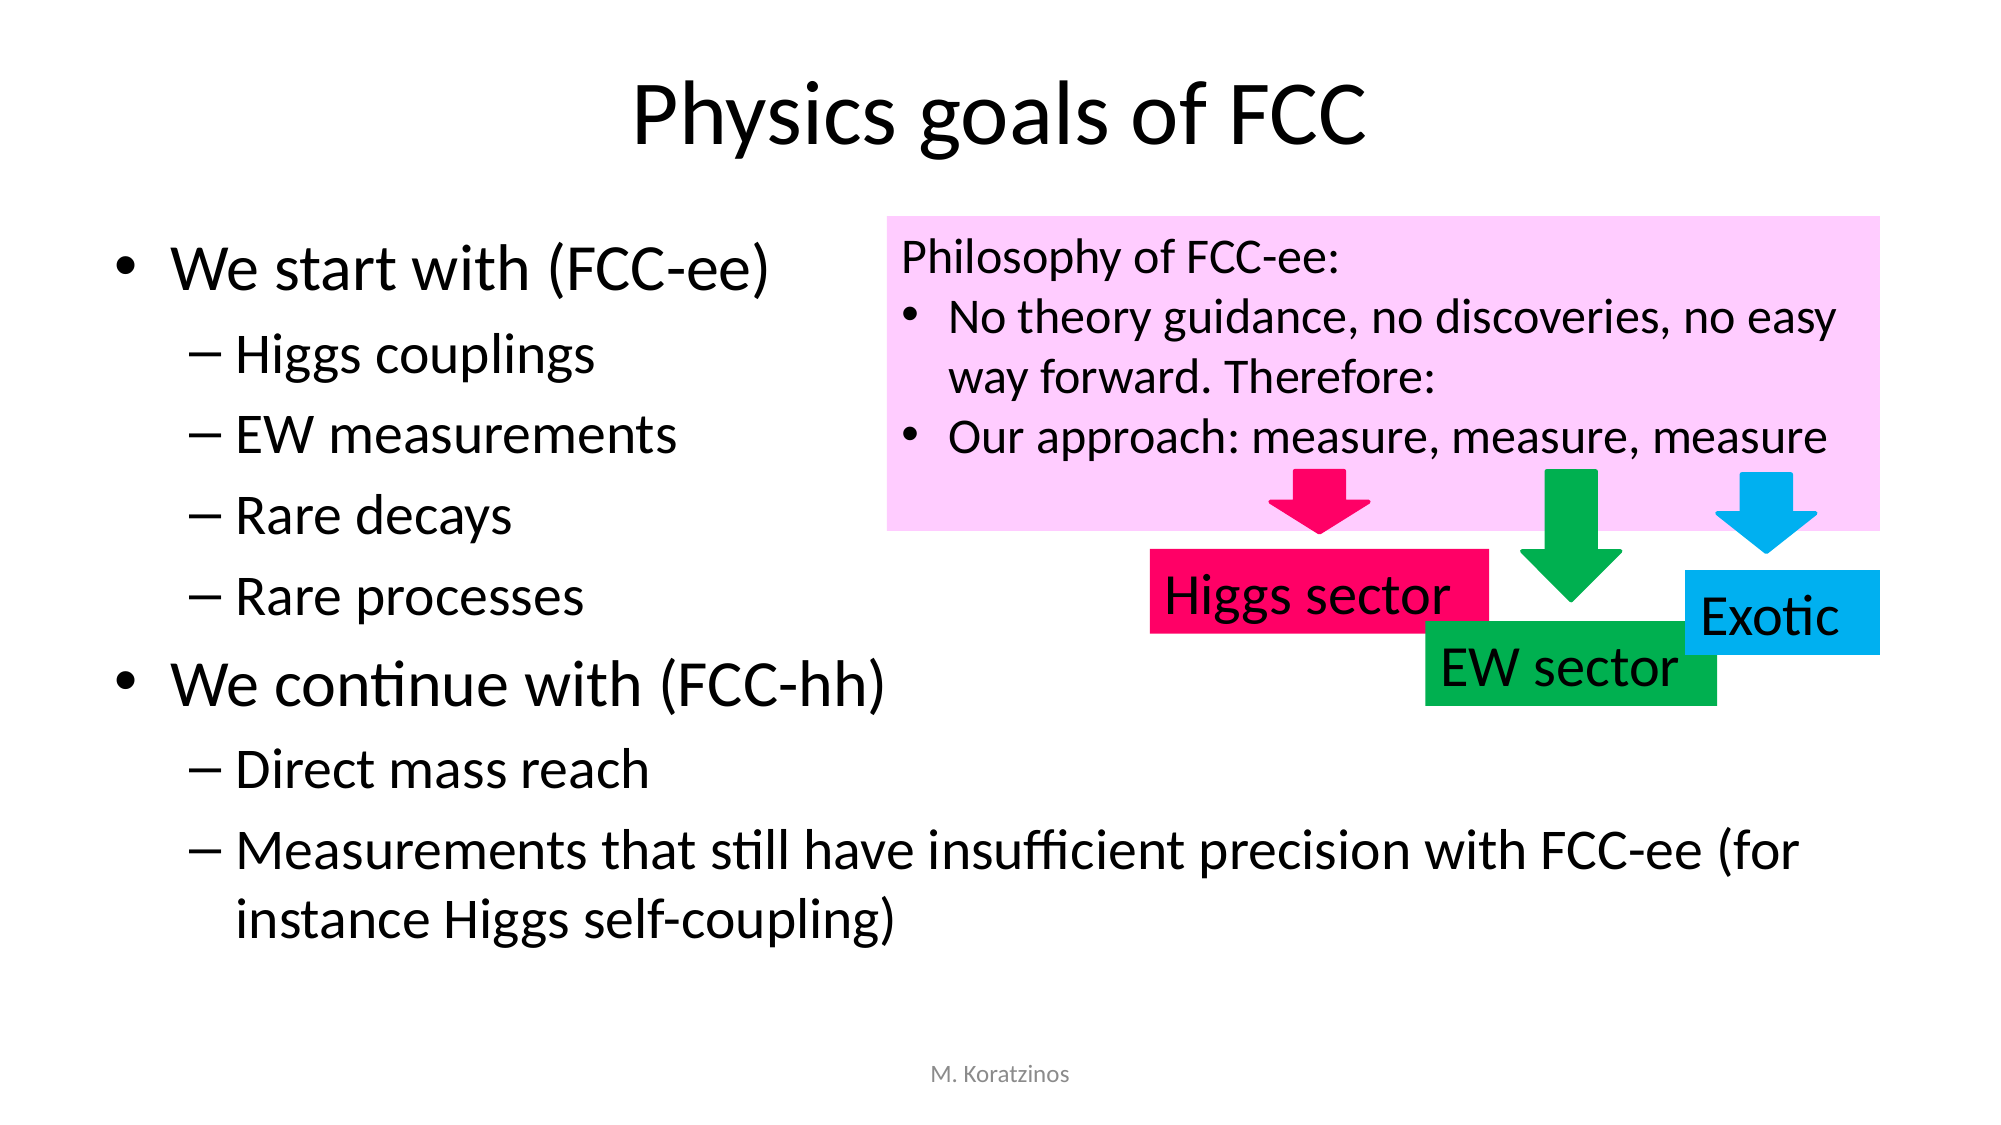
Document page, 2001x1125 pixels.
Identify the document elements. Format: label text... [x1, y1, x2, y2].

text_box EW sector [1425, 621, 1718, 706]
text_box Higgs sector [1149, 548, 1490, 634]
text_box Philosophy of FCC-ee: No theory guidance, no discoveries, no easy way forward. Therefore: Our approach: measure, measure, measure [886, 216, 1880, 531]
footer M. Koratzinos [683, 1042, 1317, 1103]
text_box [1268, 468, 1371, 535]
text_box [1715, 472, 1818, 554]
text_box Exotic [1685, 570, 1880, 655]
list We start with (FCC-ee) Higgs couplings EW measurements Rare decays Rare processes We continue with (FCC-hh) Direct mass reach Measurements that still have insufficient precision with FCC-ee (for instance Higgs self-coupling) [99, 217, 1900, 960]
text_box [1520, 469, 1623, 603]
title Physics goals of FCC [99, 14, 1900, 202]
